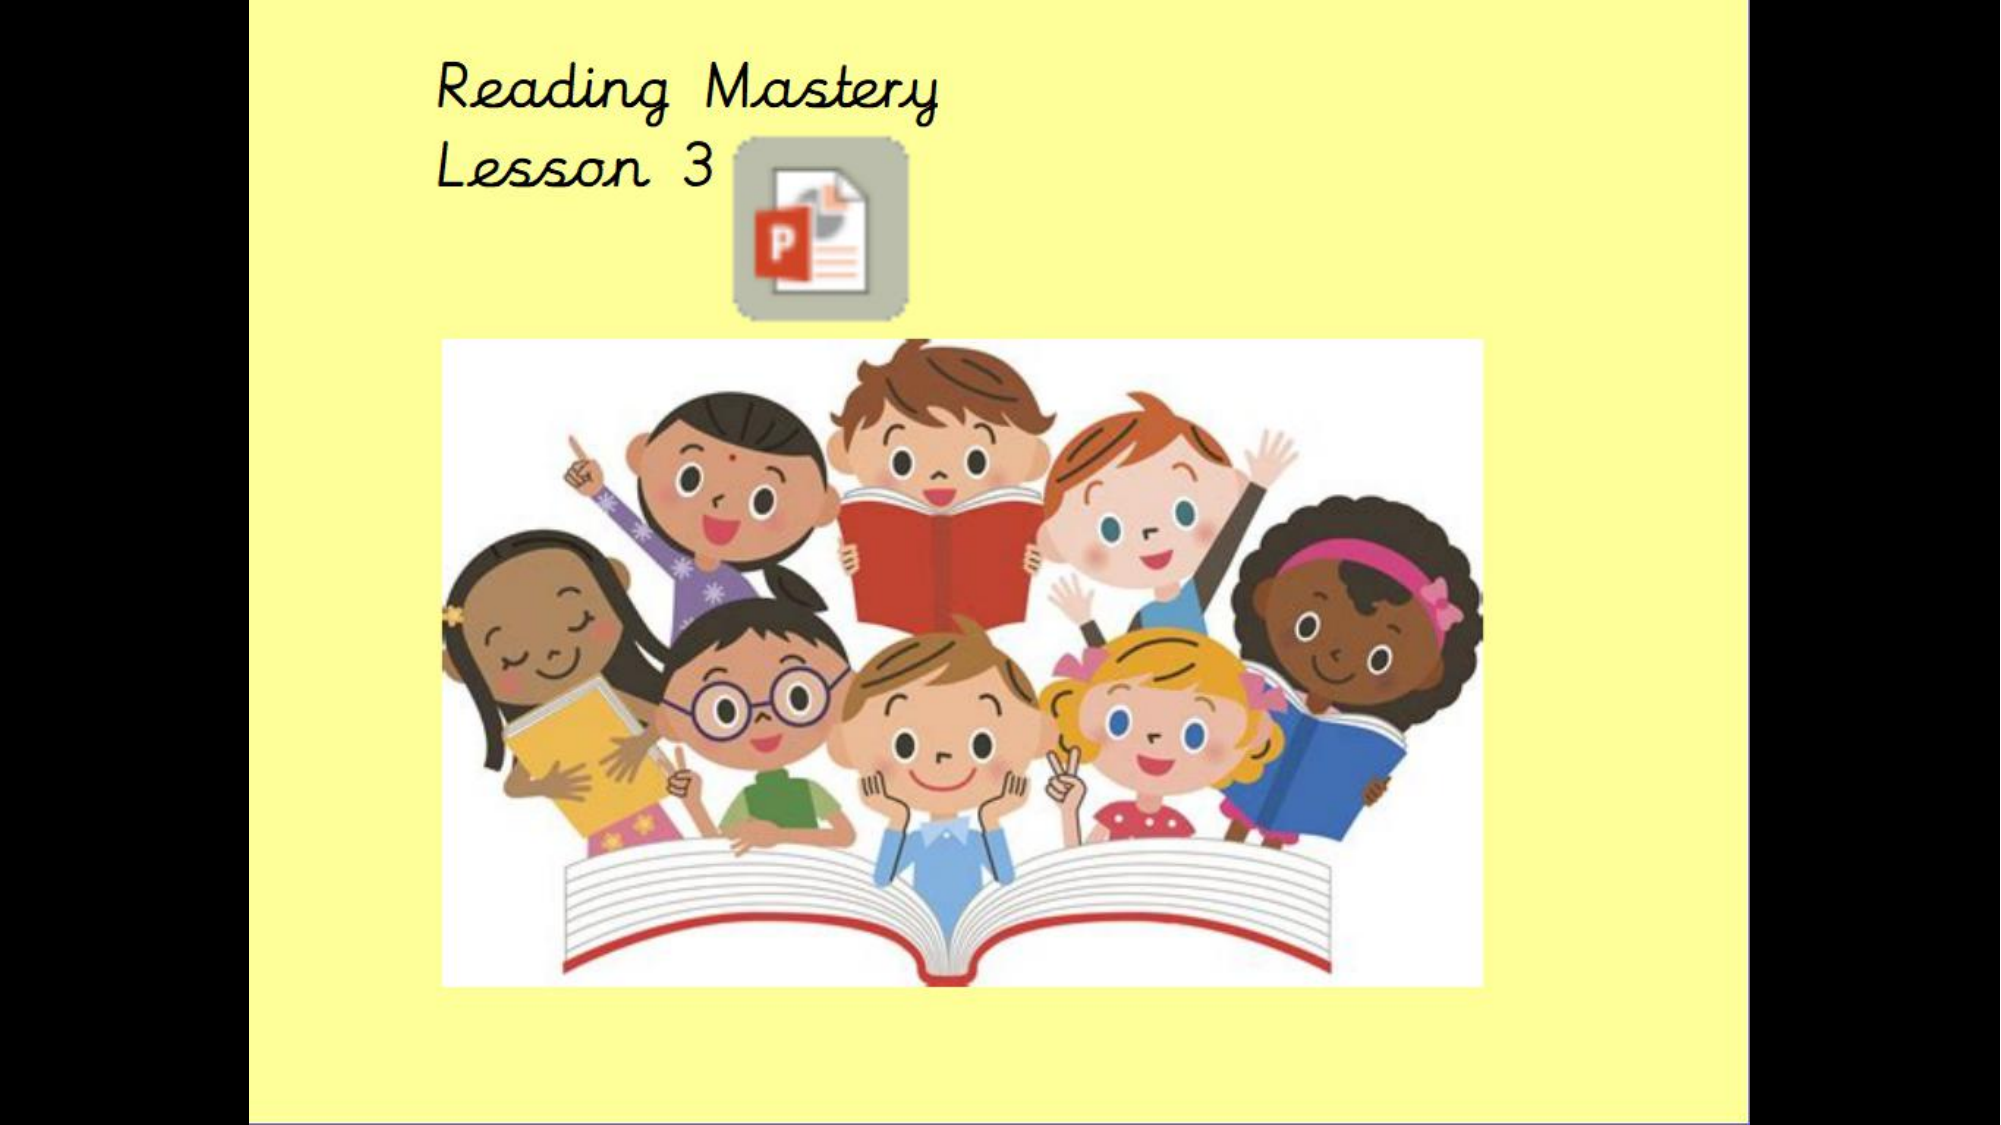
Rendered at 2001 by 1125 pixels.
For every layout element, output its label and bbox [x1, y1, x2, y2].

picture [249, 0, 1750, 1125]
